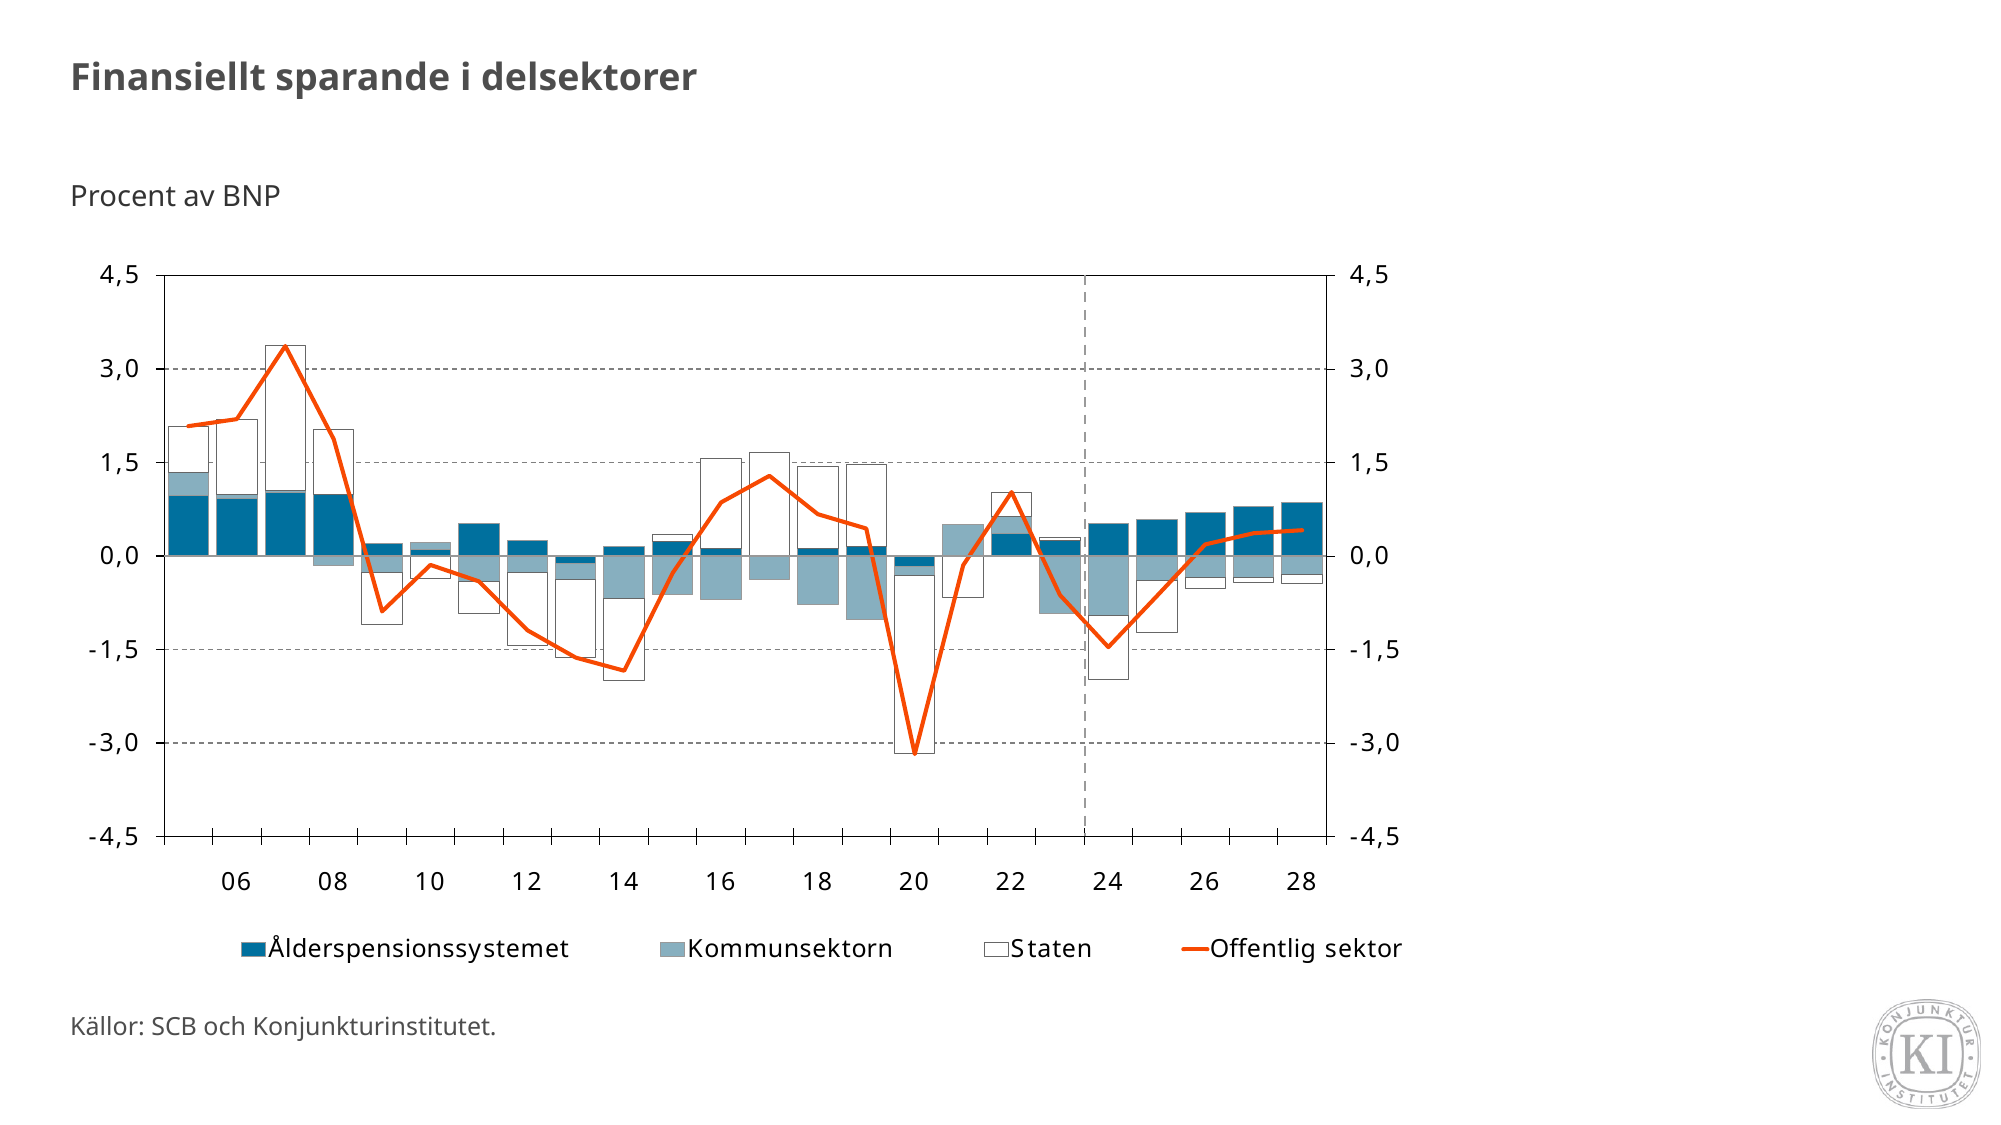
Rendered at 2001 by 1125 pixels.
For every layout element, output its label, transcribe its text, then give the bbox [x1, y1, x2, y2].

title Finansiellt sparande i delsektorer [55, 45, 1476, 128]
subtitle Källor: SCB och Konjunkturinstitutet. [55, 1003, 1476, 1106]
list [72, 249, 1491, 984]
list Procent av BNP [55, 137, 1476, 220]
picture [1872, 999, 1981, 1109]
